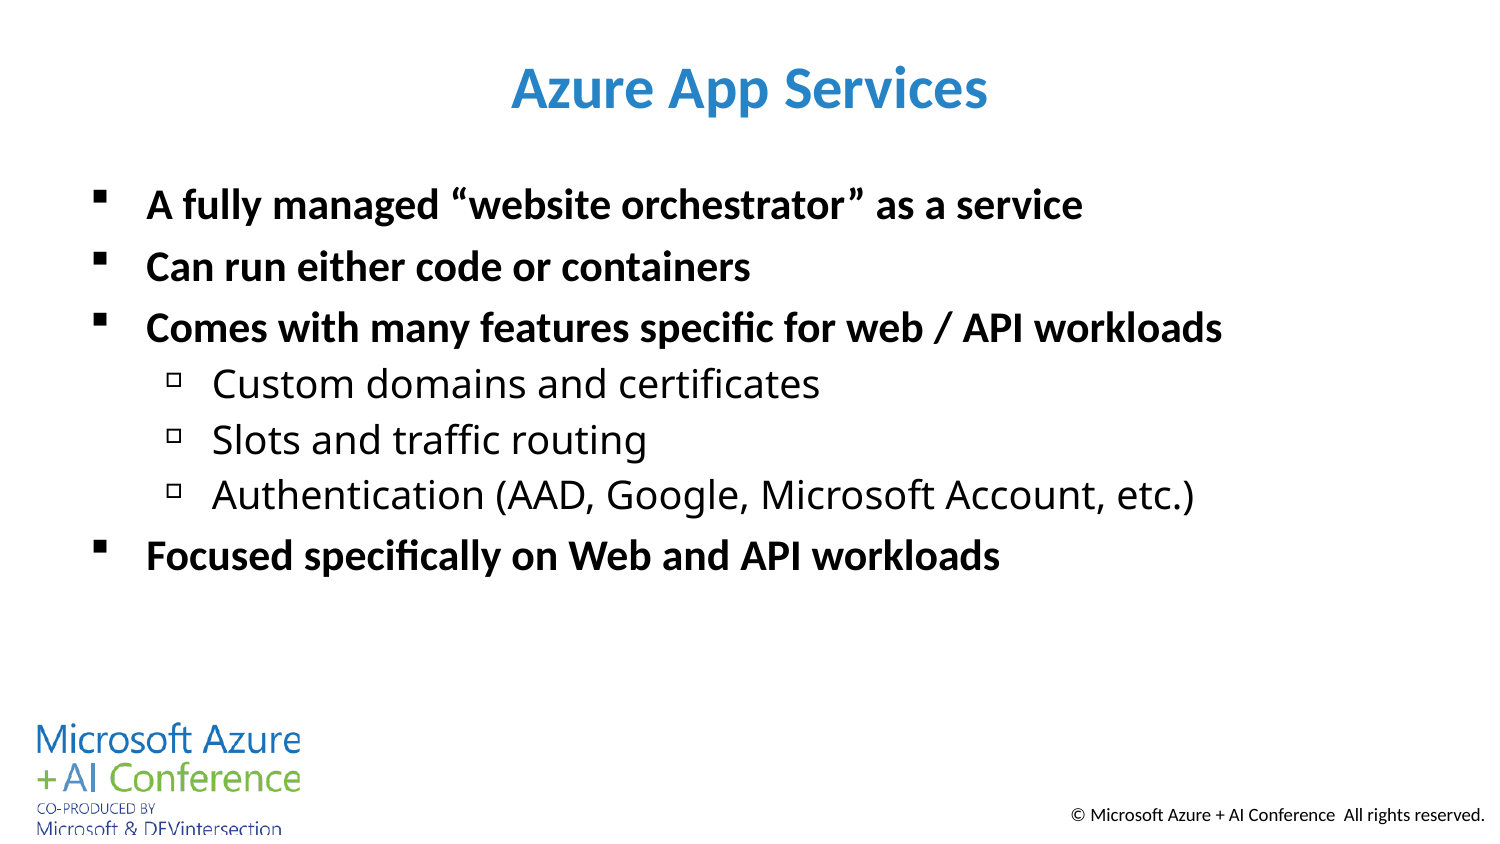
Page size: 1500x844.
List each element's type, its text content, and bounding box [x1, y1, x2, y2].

list A fully managed “website orchestrator” as a service Can run either code or containers Comes with many features specific for web / API workloads Custom domains and certificates Slots and traffic routing Authentication (AAD, Google, Microsoft Account, etc.) Focused specifically on Web and API workloads [74, 168, 1426, 694]
title Azure App Services [74, 37, 1426, 132]
